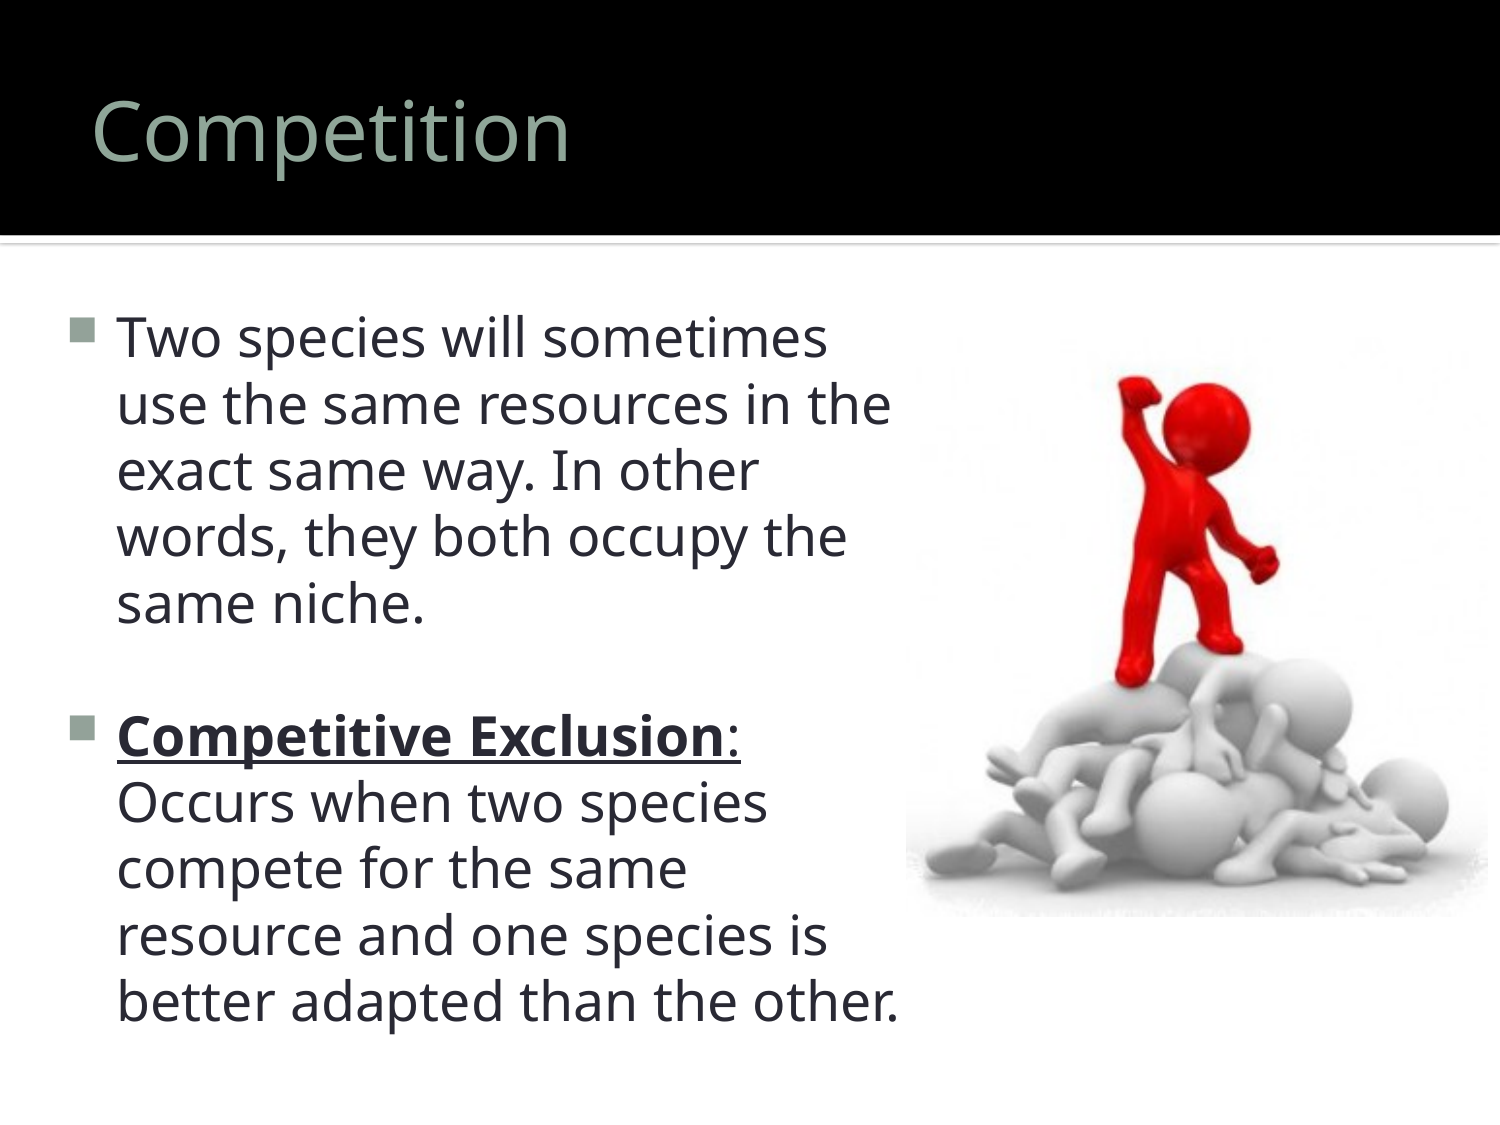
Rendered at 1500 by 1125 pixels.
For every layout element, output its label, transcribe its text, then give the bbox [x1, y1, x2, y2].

title Competition [75, 25, 1425, 231]
picture [906, 337, 1488, 917]
list Two species will sometimes use the same resources in the exact same way. In other words, they both occupy the same niche. Competitive Exclusion: Occurs when two species compete for the same resource and one species is better adapted than the other. [37, 287, 938, 1088]
